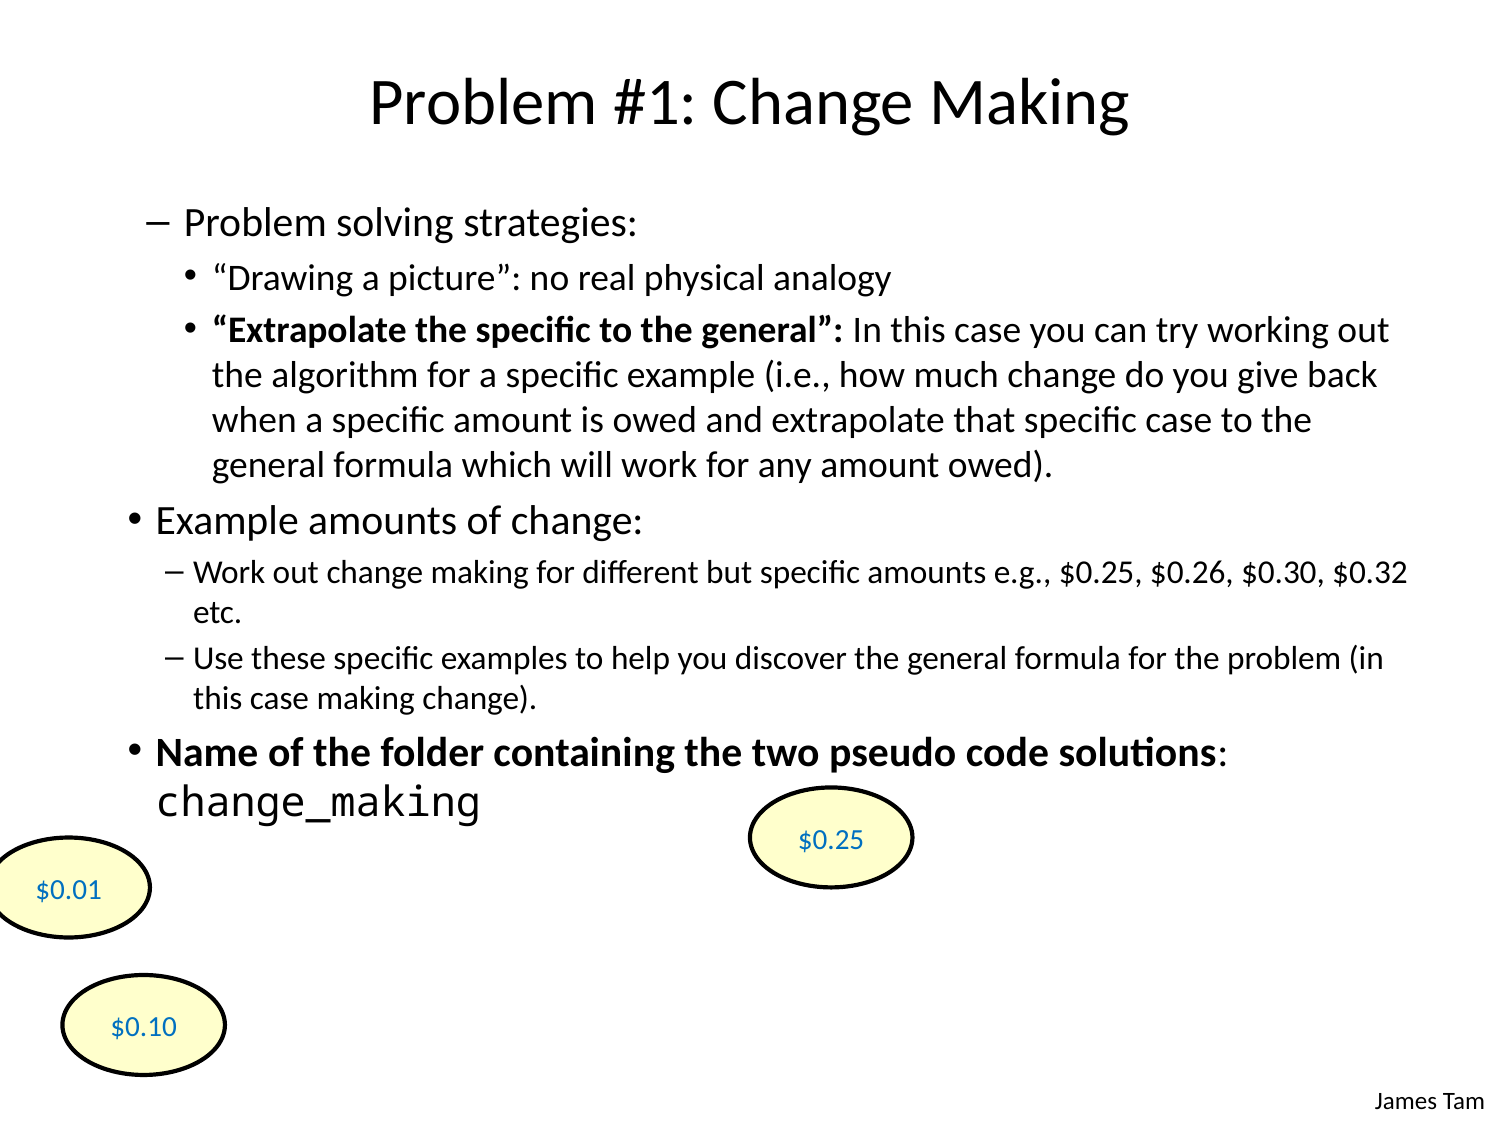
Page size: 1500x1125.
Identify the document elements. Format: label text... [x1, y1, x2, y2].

text_box $0.10 [60, 972, 228, 1078]
title Problem #1: Change Making [75, 45, 1425, 150]
text_box $0.25 [747, 785, 915, 890]
text_box $0.01 [0, 835, 153, 940]
list Problem solving strategies: “Drawing a picture”: no real physical analogy “Extrapolate the specific to the general”: In this case you can try working out the algorithm for a specific example (i.e., how much change do you give back when a specific amount is owed and extrapolate that specific case to the general formula which will work for any amount owed). Example amounts of change: Work out change making for different but specific amounts e.g., $0.25, $0.26, $0.30, $0.32 etc. Use these specific examples to help you discover the general formula for the problem (in this case making change). Name of the folder containing the two pseudo code solutions: change_making [75, 187, 1425, 1075]
